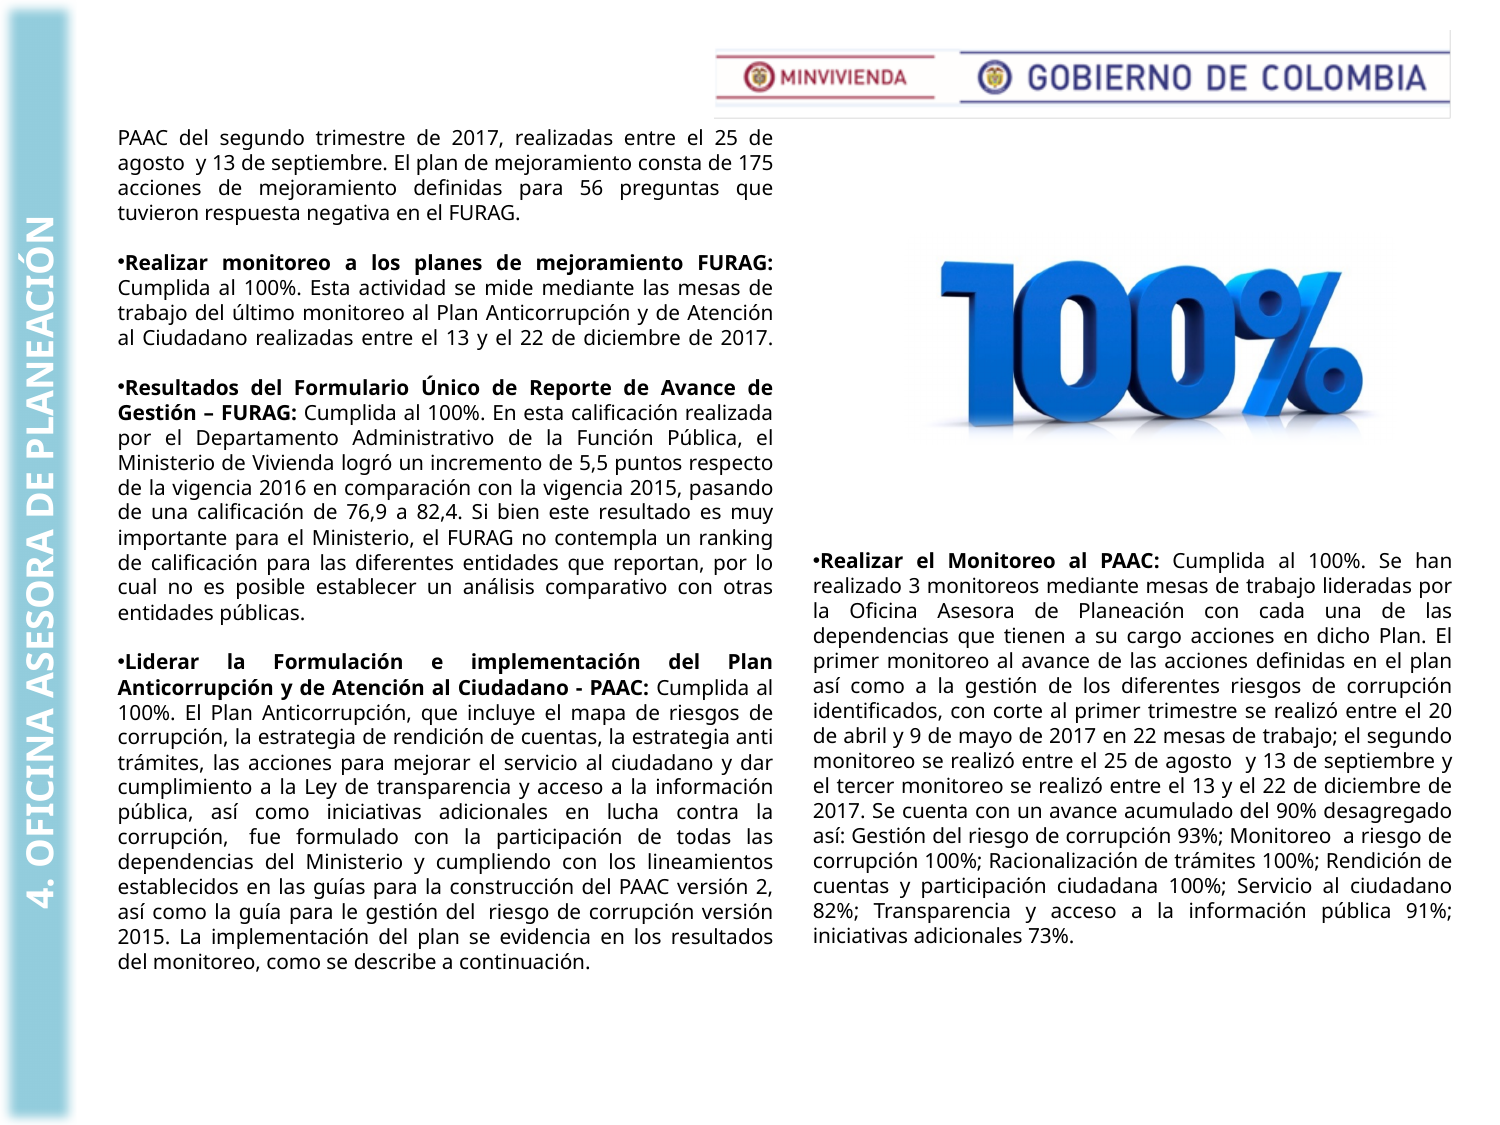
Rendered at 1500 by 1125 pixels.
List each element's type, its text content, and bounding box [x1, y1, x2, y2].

text_box 4. OFICINA ASESORA DE PLANEACIÓN [16, 15, 62, 1111]
text_box Realizar el Monitoreo al PAAC: Cumplida al 100%. Se han realizado 3 monitoreos mediante mesas de trabajo lideradas por la Oficina Asesora de Planeación con cada una de las dependencias que tienen a su cargo acciones en dicho Plan. El primer monitoreo al avance de las acciones definidas en el plan así como a la gestión de los diferentes riesgos de corrupción identificados, con corte al primer trimestre se realizó entre el 20 de abril y 9 de mayo de 2017 en 22 mesas de trabajo; el segundo monitoreo se realizó entre el 25 de agosto y 13 de septiembre y el tercer monitoreo se realizó entre el 13 y el 22 de diciembre de 2017. Se cuenta con un avance acumulado del 90% desagregado así: Gestión del riesgo de corrupción 93%; Monitoreo a riesgo de corrupción 100%; Racionalización de trámites 100%; Rendición de cuentas y participación ciudadana 100%; Servicio al ciudadano 82%; Transparencia y acceso a la información pública 91%; iniciativas adicionales 73%. [798, 515, 1468, 955]
picture [714, 30, 1453, 121]
picture [903, 231, 1398, 446]
text_box PAAC del segundo trimestre de 2017, realizadas entre el 25 de agosto y 13 de septiembre. El plan de mejoramiento consta de 175 acciones de mejoramiento definidas para 56 preguntas que tuvieron respuesta negativa en el FURAG. Realizar monitoreo a los planes de mejoramiento FURAG: Cumplida al 100%. Esta actividad se mide mediante las mesas de trabajo del último monitoreo al Plan Anticorrupción y de Atención al Ciudadano realizadas entre el 13 y el 22 de diciembre de 2017. Resultados del Formulario Único de Reporte de Avance de Gestión – FURAG: Cumplida al 100%. En esta calificación realizada por el Departamento Administrativo de la Función Pública, el Ministerio de Vivienda logró un incremento de 5,5 puntos respecto de la vigencia 2016 en comparación con la vigencia 2015, pasando de una calificación de 76,9 a 82,4. Si bien este resultado es muy importante para el Ministerio, el FURAG no contempla un ranking de calificación para las diferentes entidades que reportan, por lo cual no es posible establecer un análisis comparativo con otras entidades públicas. Liderar la Formulación e implementación del Plan Anticorrupción y de Atención al Ciudadano - PAAC: Cumplida al 100%. El Plan Anticorrupción, que incluye el mapa de riesgos de corrupción, la estrategia de rendición de cuentas, la estrategia anti trámites, las acciones para mejorar el servicio al ciudadano y dar cumplimiento a la Ley de transparencia y acceso a la información pública, así como iniciativas adicionales en lucha contra la corrupción, fue formulado con la participación de todas las dependencias del Ministerio y cumpliendo con los lineamientos establecidos en las guías para la construcción del PAAC versión 2, así como la guía para le gestión del riesgo de corrupción versión 2015. La implementación del plan se evidencia en los resultados del monitoreo, como se describe a continuación. [102, 117, 788, 1007]
text_box 12 DIRECCIÓN DE SISTEMA HABITACIONAL [13, 13, 64, 1113]
